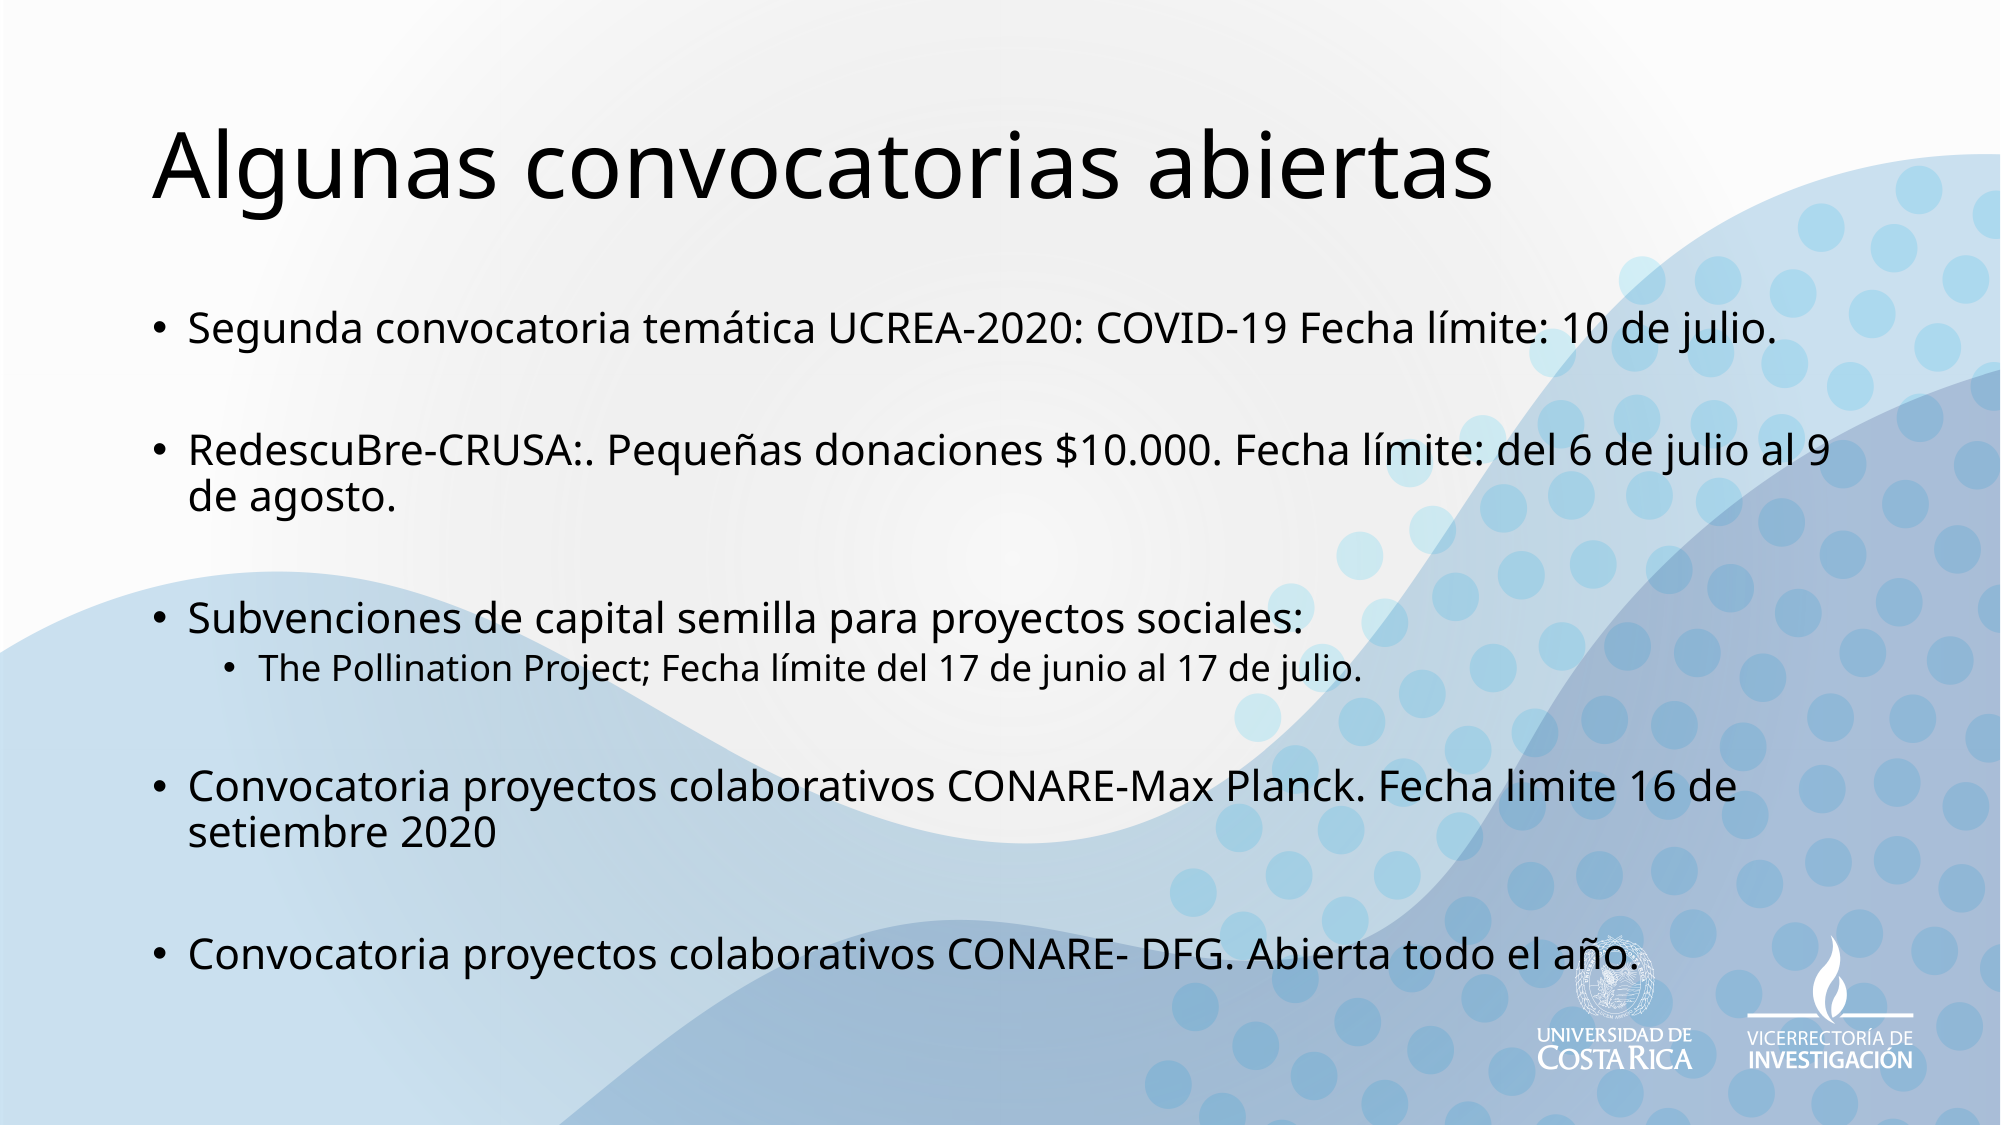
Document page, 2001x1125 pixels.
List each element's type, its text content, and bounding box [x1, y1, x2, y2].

picture [0, 0, 2001, 1125]
title Algunas convocatorias abiertas [137, 59, 1863, 278]
list Segunda convocatoria temática UCREA-2020: COVID-19 Fecha límite: 10 de julio. RedescuBre-CRUSA:. Pequeñas donaciones $10.000. Fecha límite: del 6 de julio al 9 de agosto. Subvenciones de capital semilla para proyectos sociales: The Pollination Project; Fecha límite del 17 de junio al 17 de julio. Convocatoria proyectos colaborativos CONARE-Max Planck. Fecha limite 16 de setiembre 2020 Convocatoria proyectos colaborativos CONARE- DFG. Abierta todo el año. [137, 299, 1863, 991]
